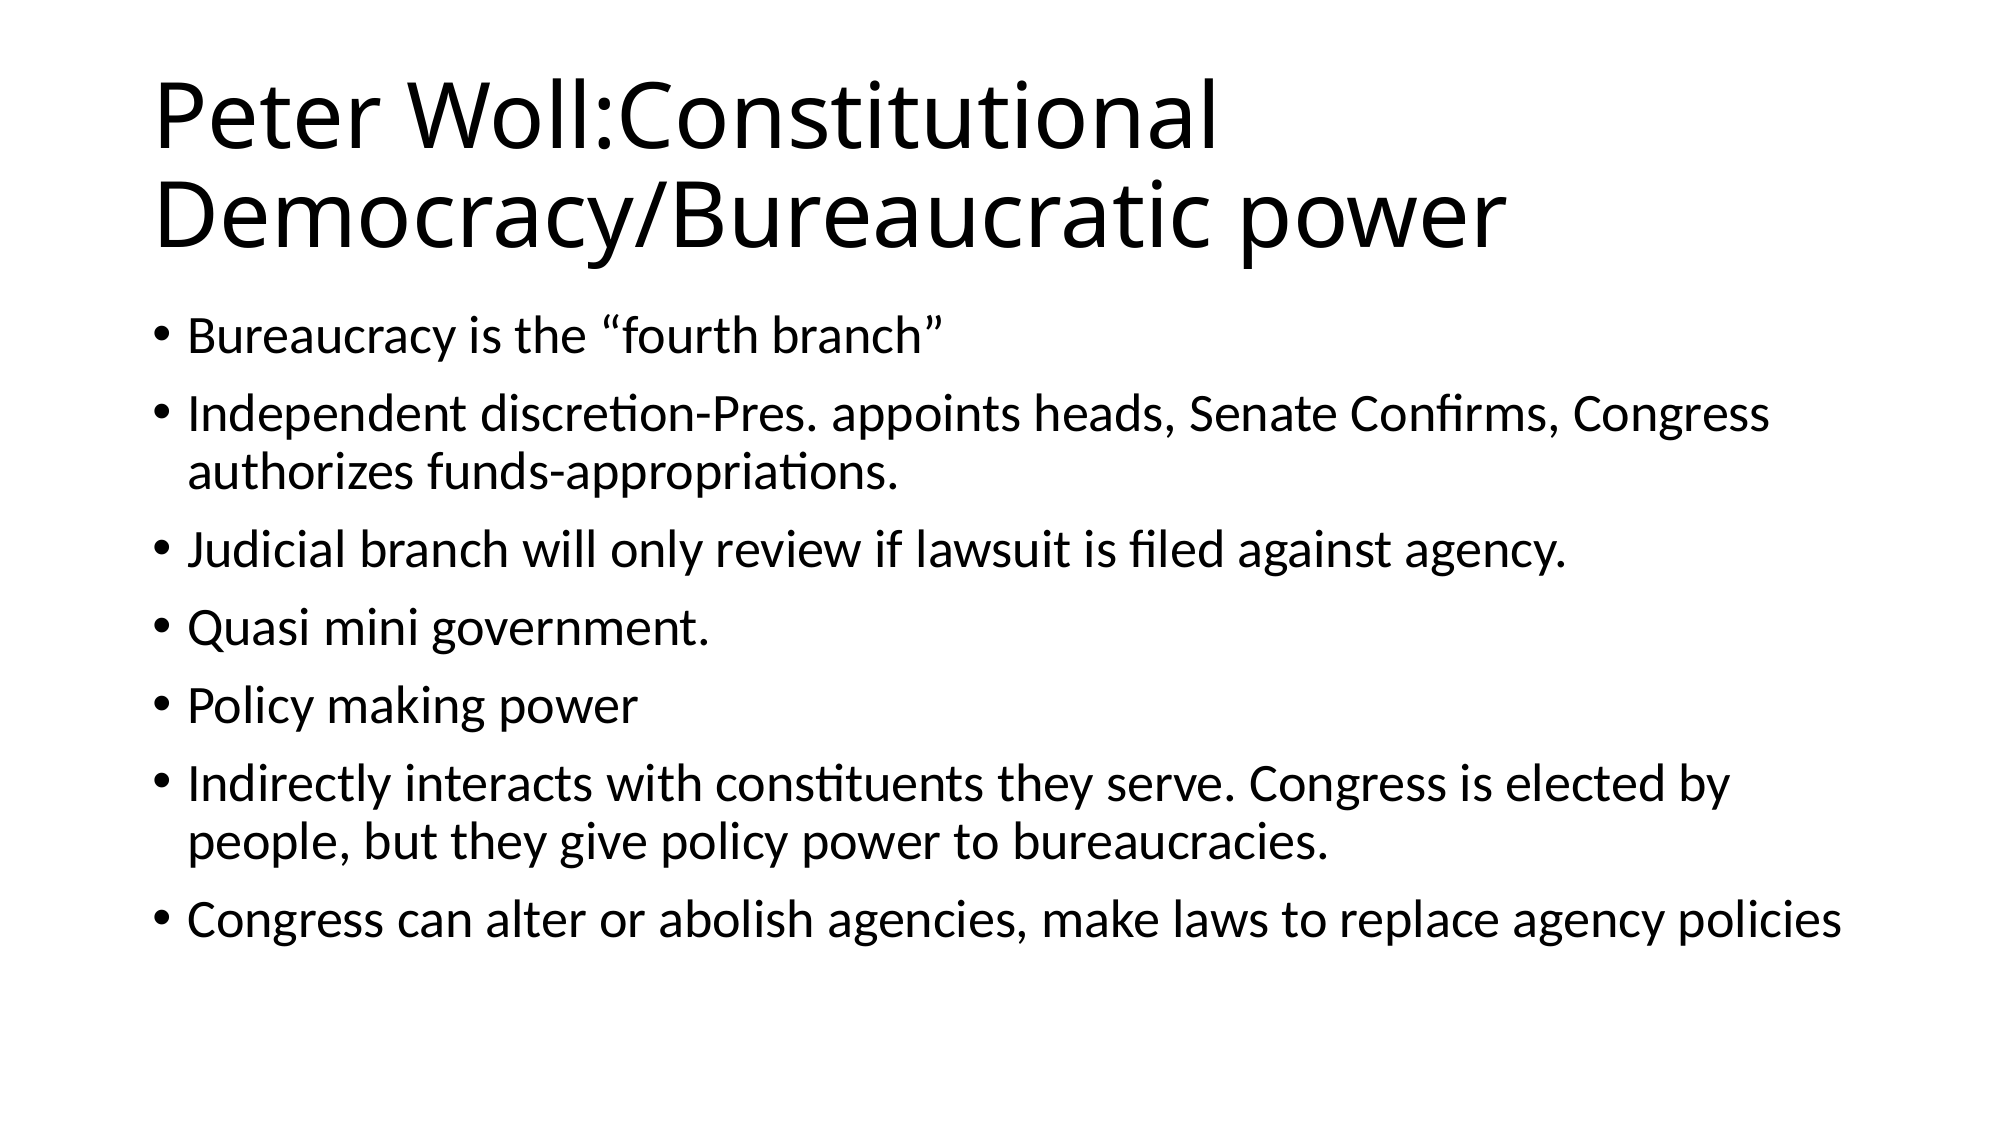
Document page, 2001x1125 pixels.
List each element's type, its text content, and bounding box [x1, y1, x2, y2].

list Bureaucracy is the “fourth branch” Independent discretion-Pres. appoints heads, Senate Confirms, Congress authorizes funds-appropriations. Judicial branch will only review if lawsuit is filed against agency. Quasi mini government. Policy making power Indirectly interacts with constituents they serve. Congress is elected by people, but they give policy power to bureaucracies. Congress can alter or abolish agencies, make laws to replace agency policies [137, 299, 1863, 1014]
title Peter Woll:Constitutional Democracy/Bureaucratic power [137, 59, 1863, 278]
